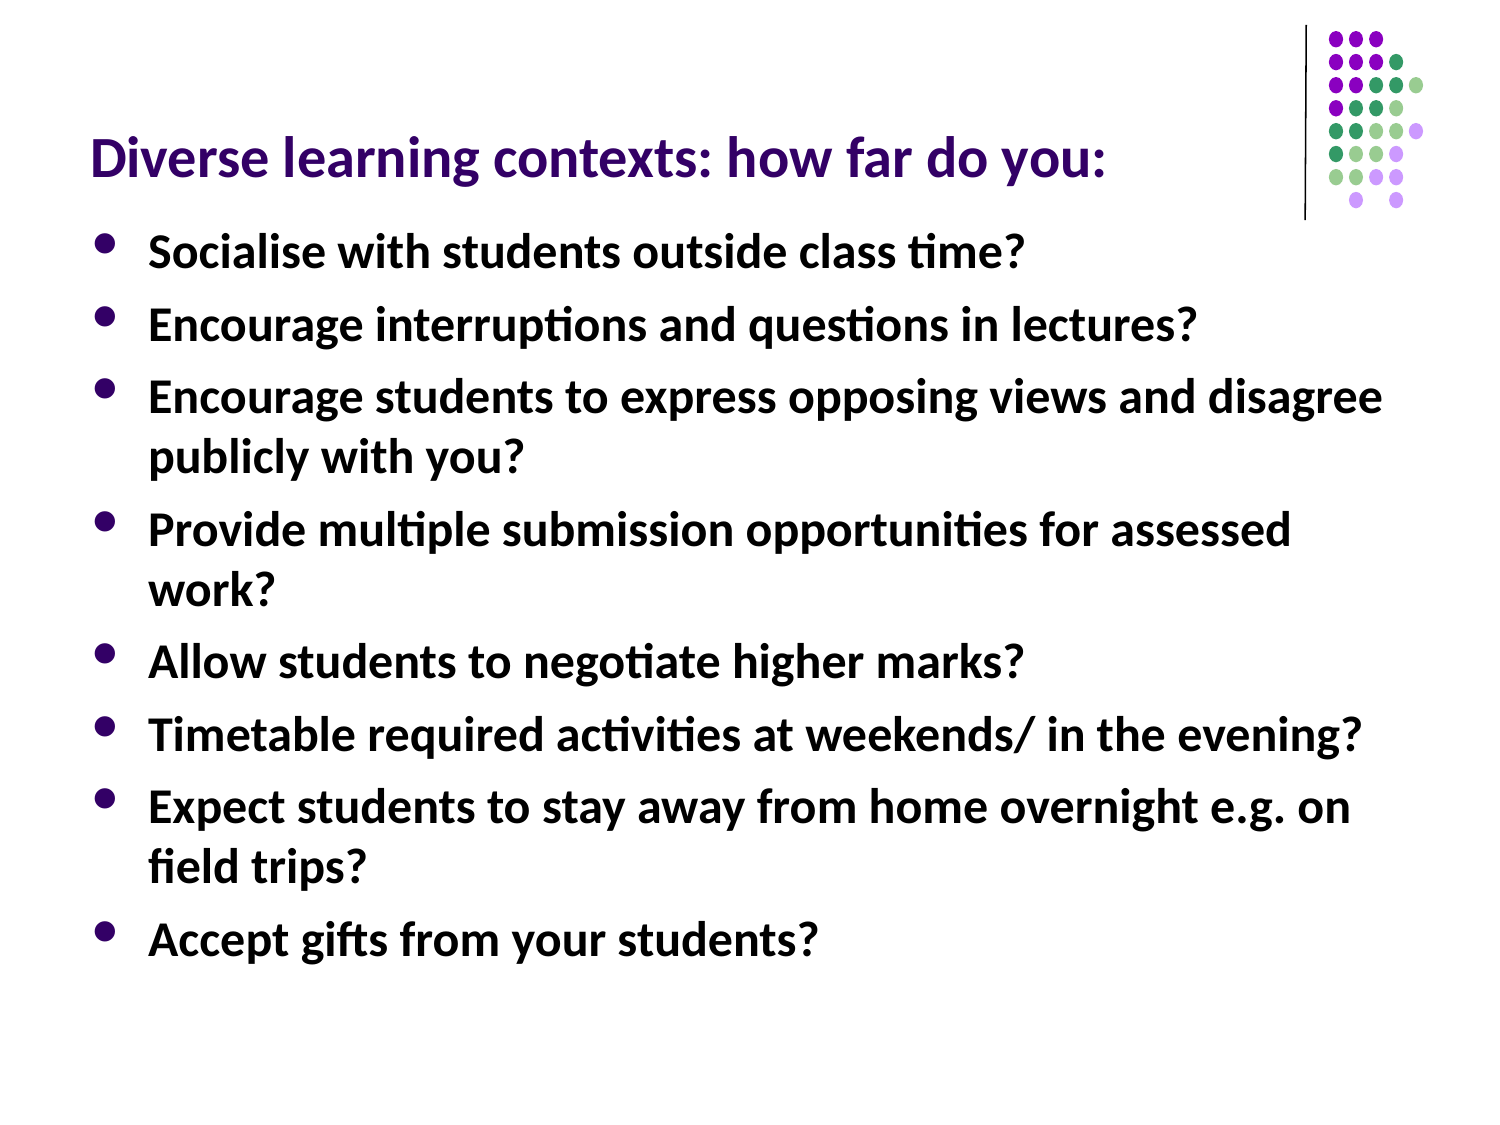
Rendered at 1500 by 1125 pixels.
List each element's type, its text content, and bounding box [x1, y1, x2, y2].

title Diverse learning contexts: how far do you: [74, 19, 1313, 197]
list Socialise with students outside class time? Encourage interruptions and questions in lectures? Encourage students to express opposing views and disagree publicly with you? Provide multiple submission opportunities for assessed work? Allow students to negotiate higher marks? Timetable required activities at weekends/ in the evening? Expect students to stay away from home overnight e.g. on field trips? Accept gifts from your students? [76, 210, 1428, 1039]
